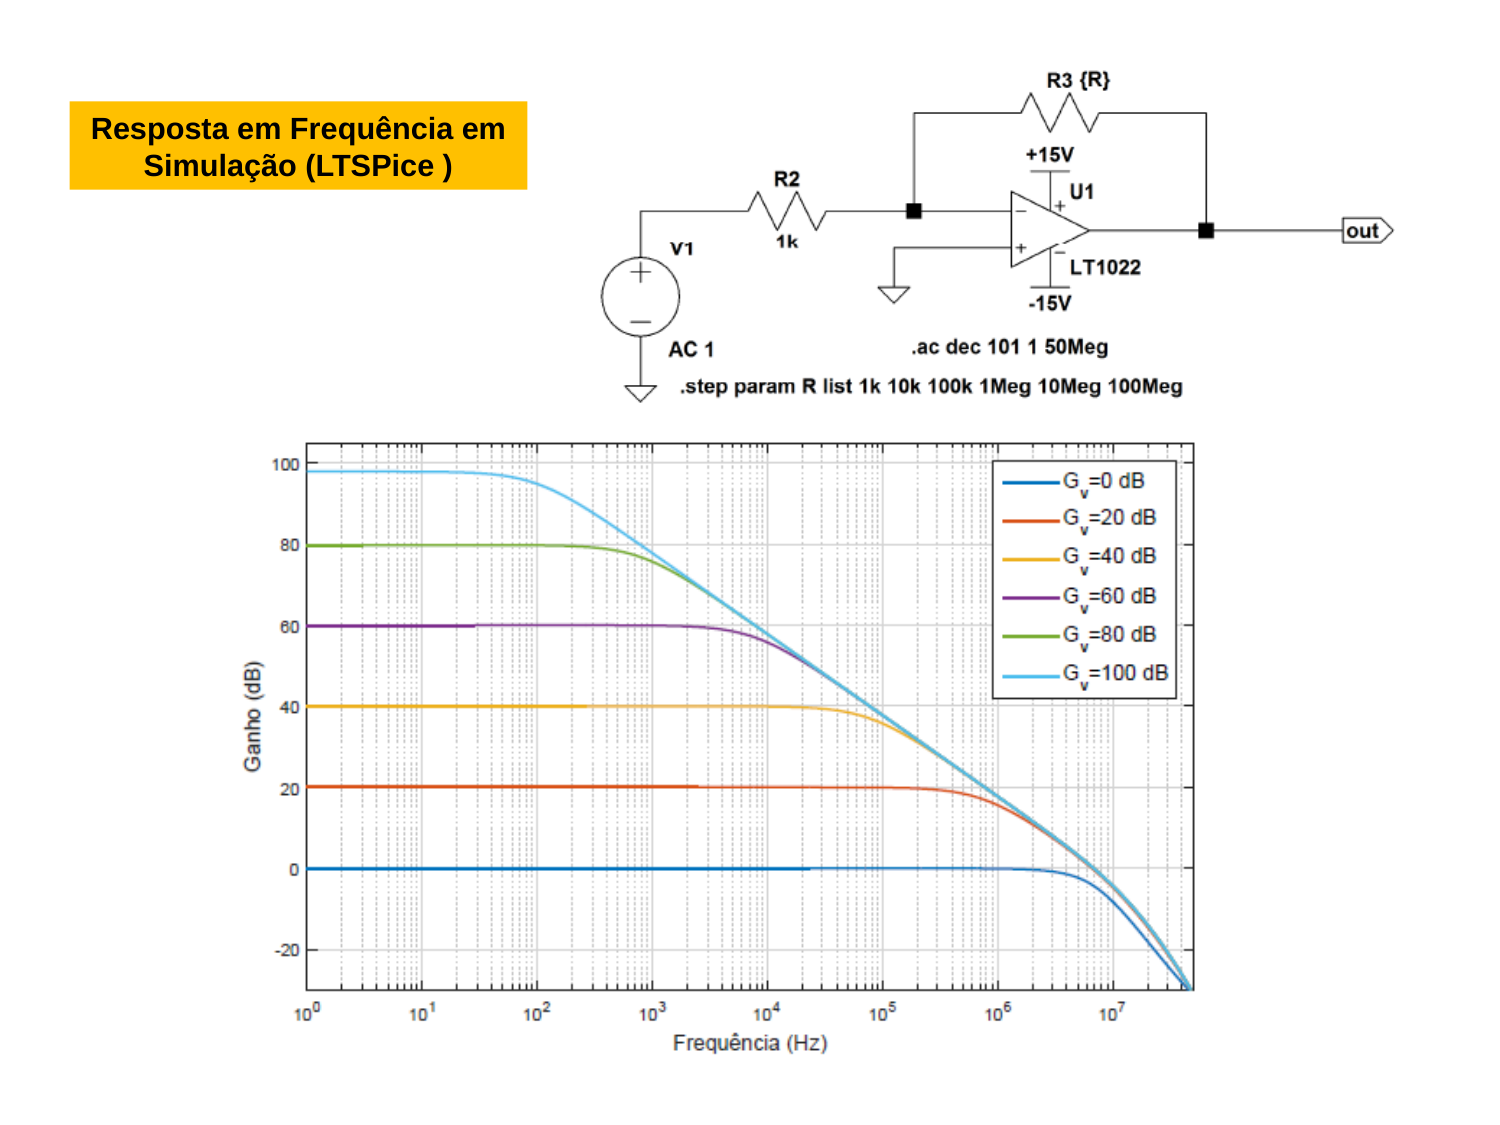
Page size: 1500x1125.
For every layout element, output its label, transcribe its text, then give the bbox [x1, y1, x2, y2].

picture [584, 62, 1405, 410]
text_box Resposta em Frequência em Simulação (LTSPice ) [69, 101, 528, 190]
picture [224, 436, 1235, 1063]
